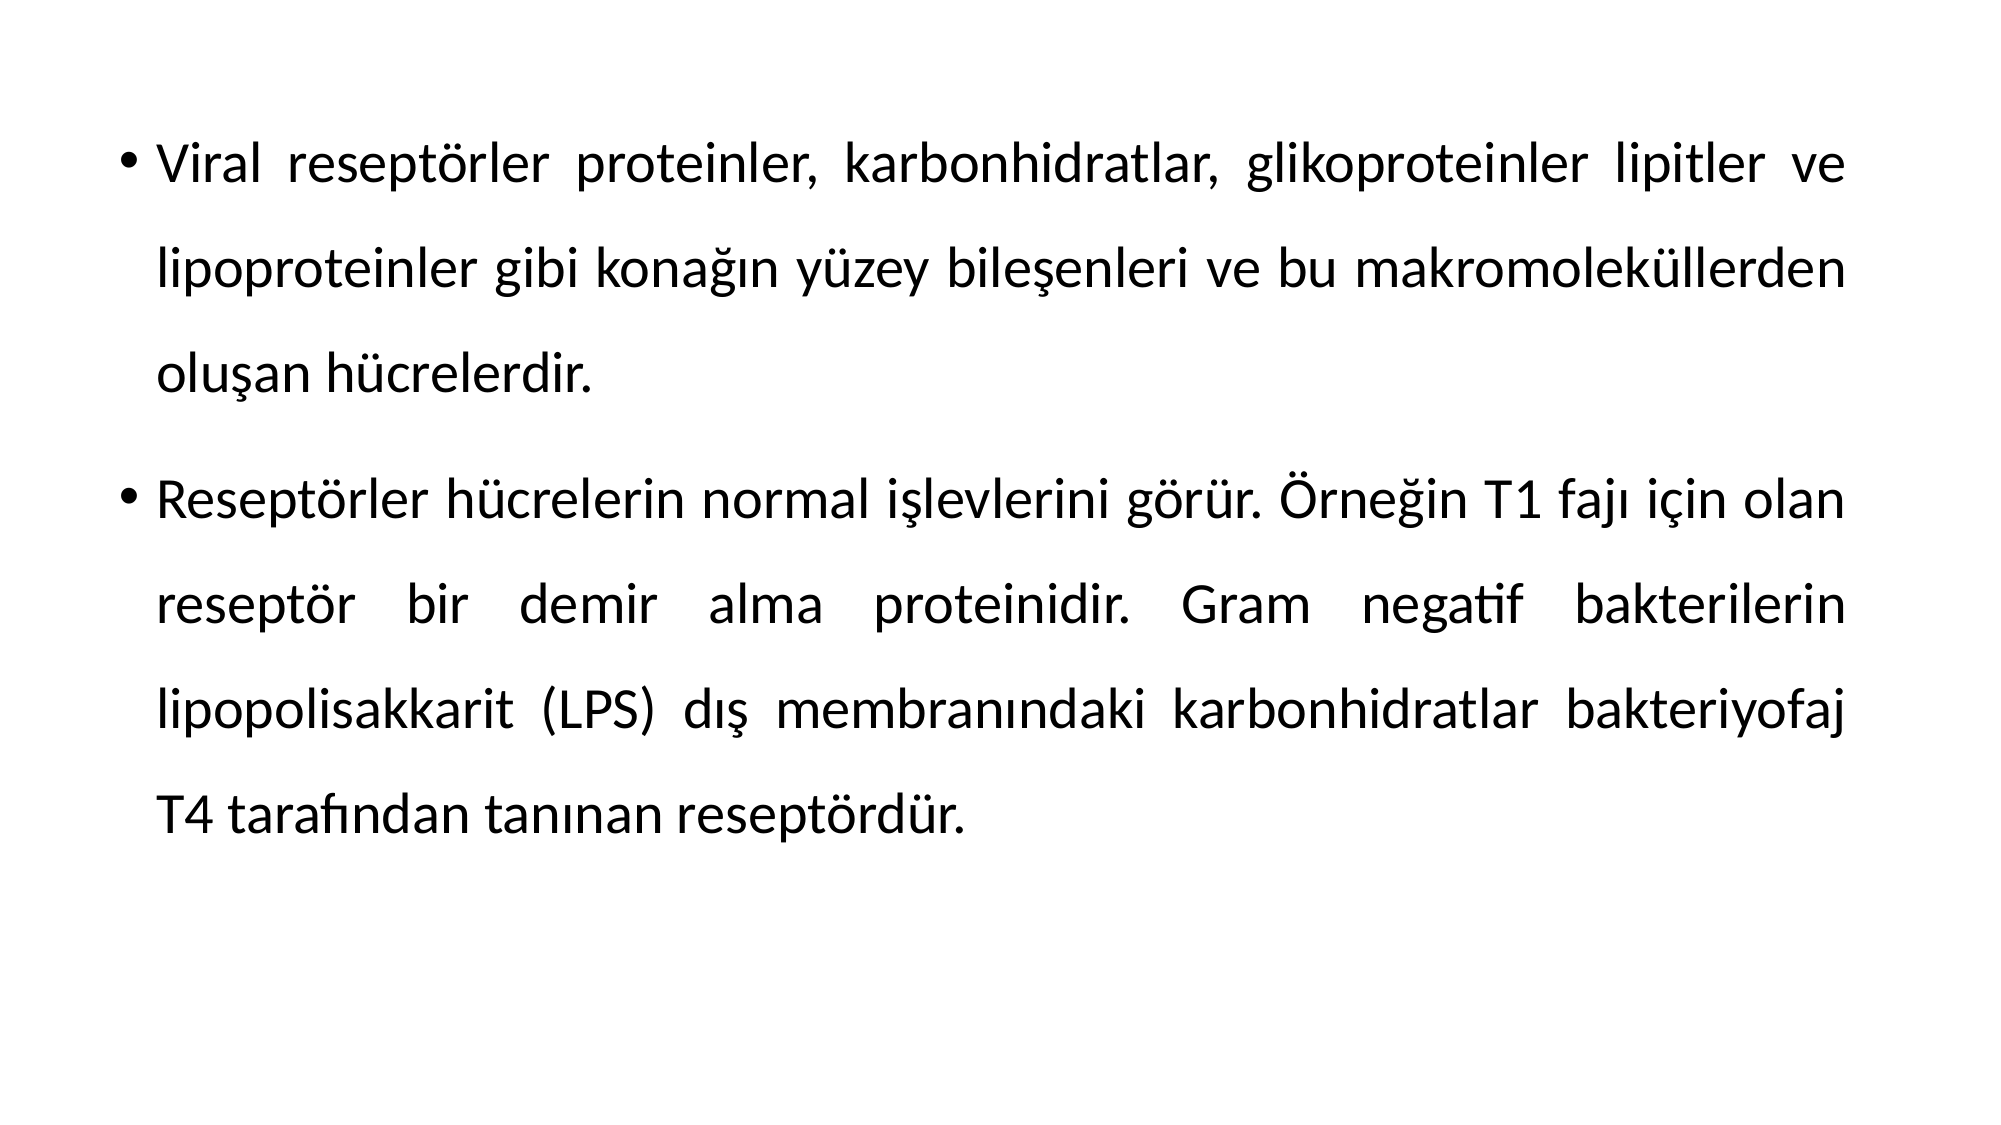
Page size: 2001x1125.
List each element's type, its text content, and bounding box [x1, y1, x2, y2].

list Viral reseptörler proteinler, karbonhidratlar, glikoproteinler lipitler ve lipoproteinler gibi konağın yüzey bileşenleri ve bu makromoleküllerden oluşan hücrelerdir. Reseptörler hücrelerin normal işlevlerini görür. Örneğin T1 fajı için olan reseptör bir demir alma proteinidir. Gram negatif bakterilerin lipopolisakkarit (LPS) dış membranındaki karbonhidratlar bakteriyofaj T4 tarafından tanınan reseptördür. [103, 82, 1863, 1014]
